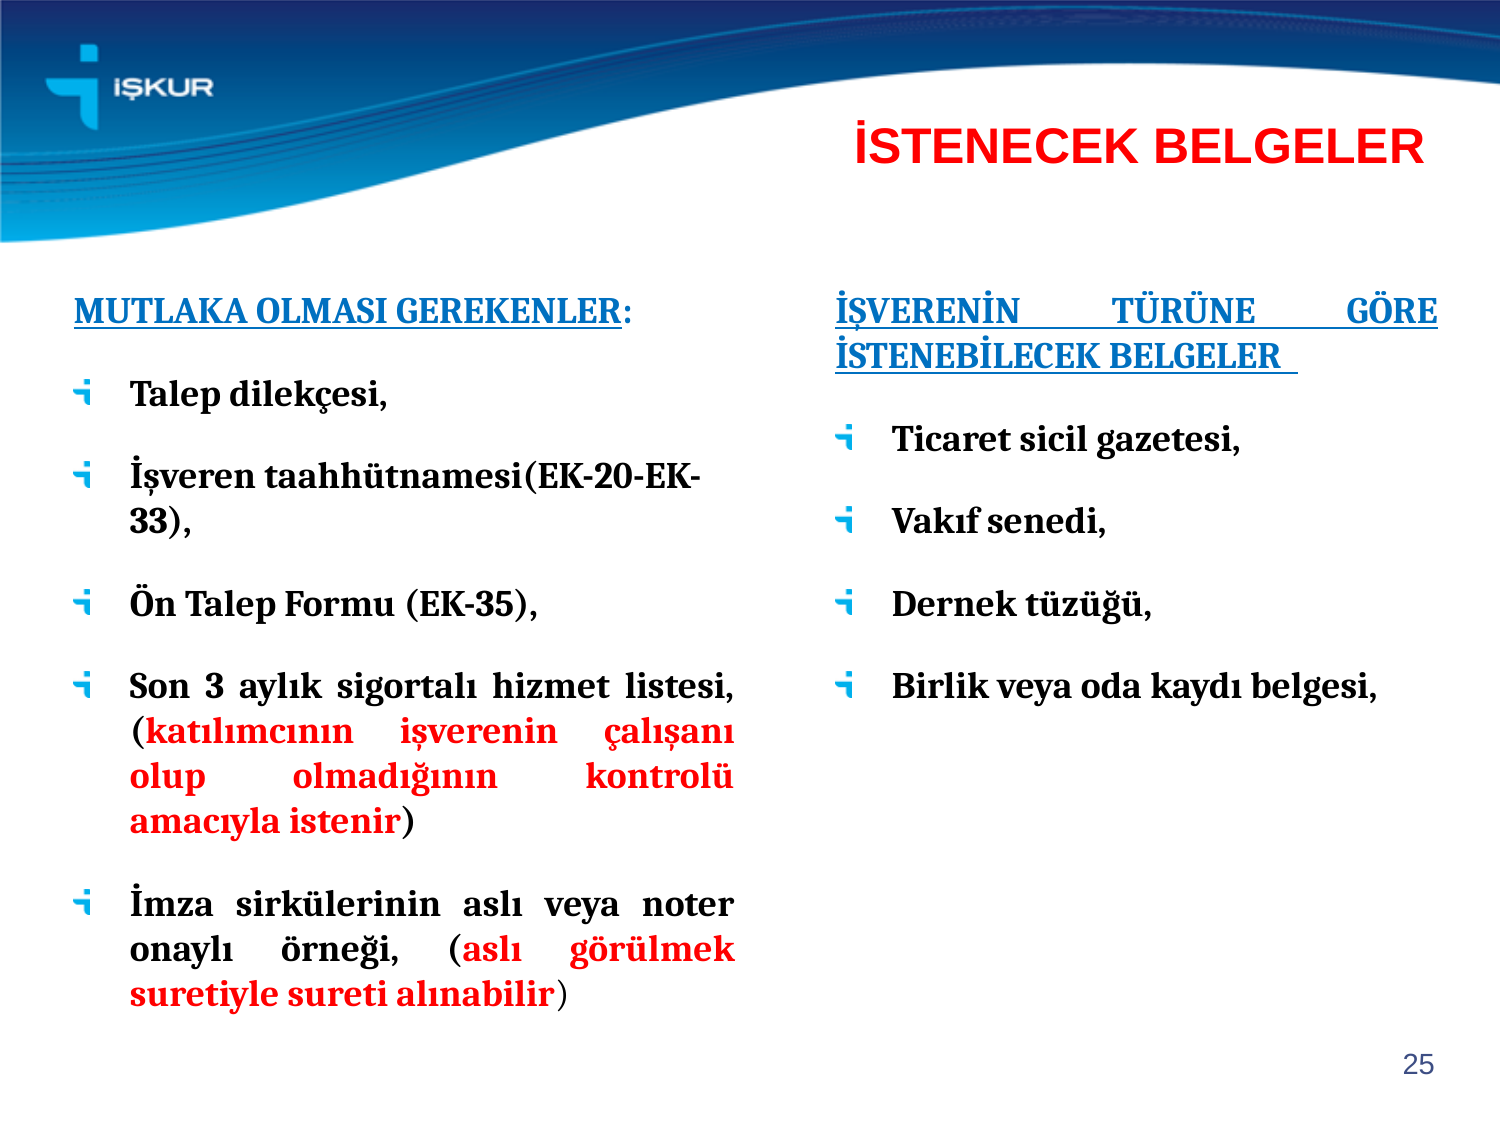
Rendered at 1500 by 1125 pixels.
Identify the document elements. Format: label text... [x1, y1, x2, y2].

title İSTENECEK BELGELER [820, 101, 1460, 185]
list MUTLAKA OLMASI GEREKENLER: Talep dilekçesi, İşveren taahhütnamesi(EK-20-EK-33), Ön Talep Formu (EK-35), Son 3 aylık sigortalı hizmet listesi, (katılımcının işverenin çalışanı olup olmadığının kontrolü amacıyla istenir) İmza sirkülerinin aslı veya noter onaylı örneği, (aslı görülmek suretiyle sureti alınabilir) [58, 278, 751, 1024]
list İŞVERENİN TÜRÜNE GÖRE İSTENEBİLECEK BELGELER Ticaret sicil gazetesi, Vakıf senedi, Dernek tüzüğü, Birlik veya oda kaydı belgesi, [820, 278, 1454, 963]
slide_number 25 [1364, 1037, 1451, 1113]
picture [0, 0, 1500, 1125]
